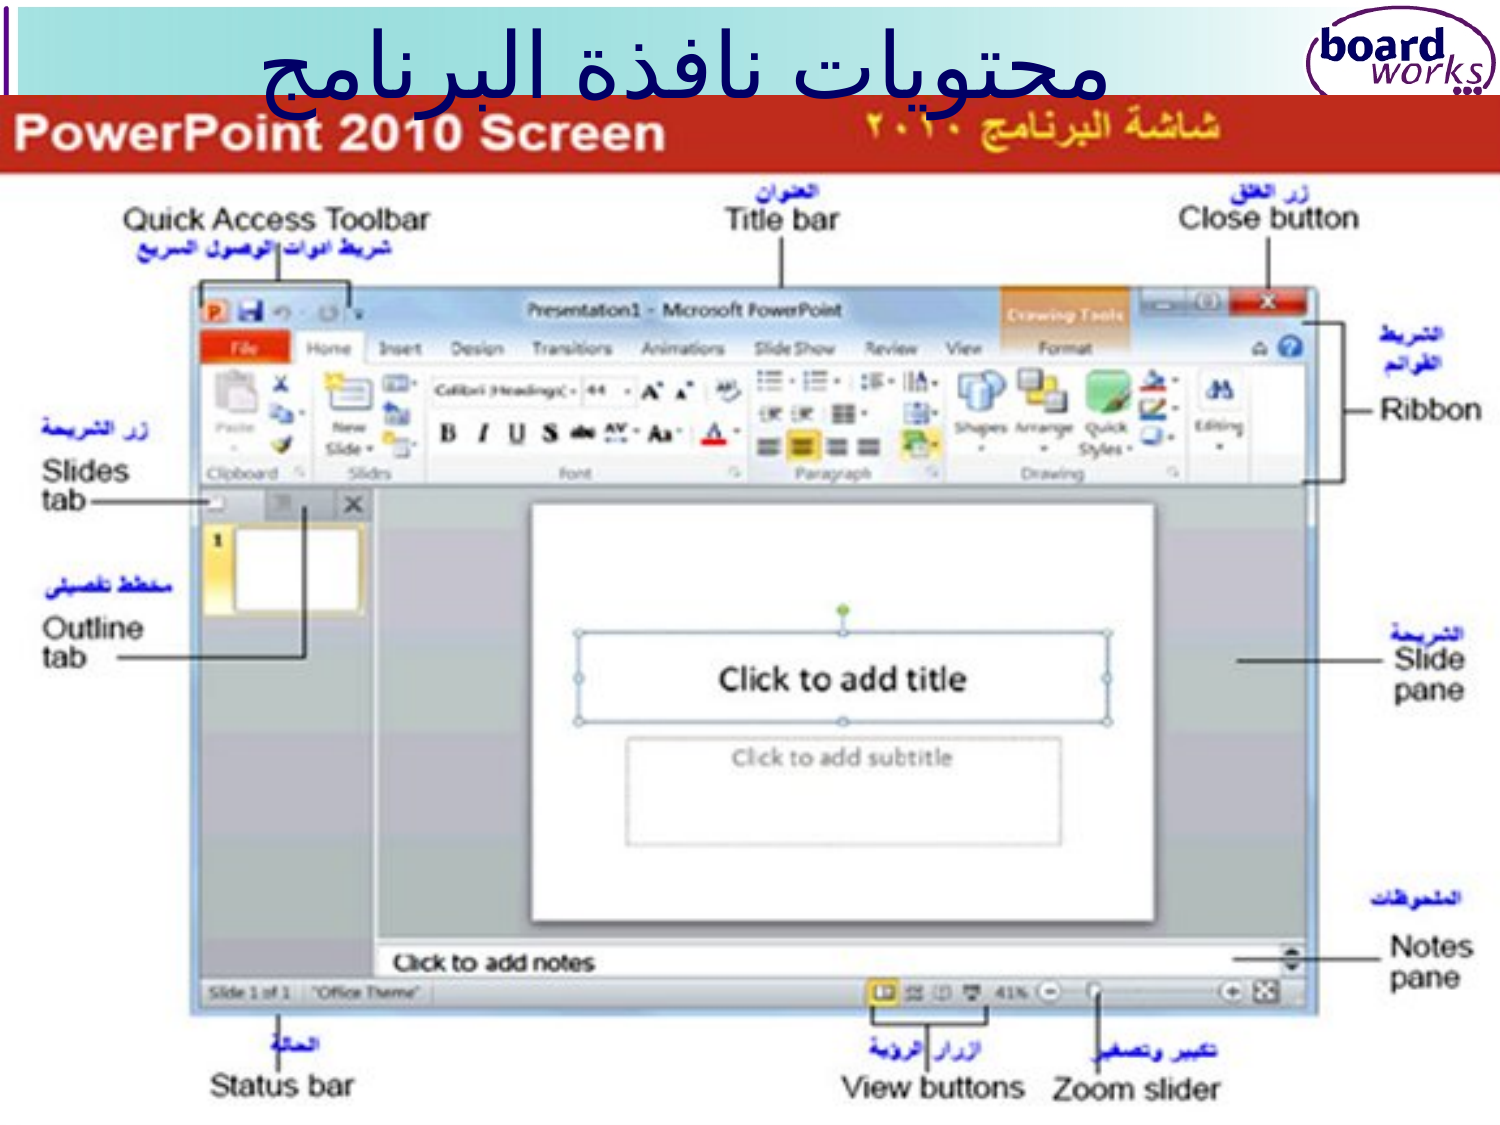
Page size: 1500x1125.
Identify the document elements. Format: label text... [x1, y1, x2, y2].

picture [0, 0, 1500, 1125]
text_box محتويات نافذة البرنامج [242, 0, 1131, 93]
